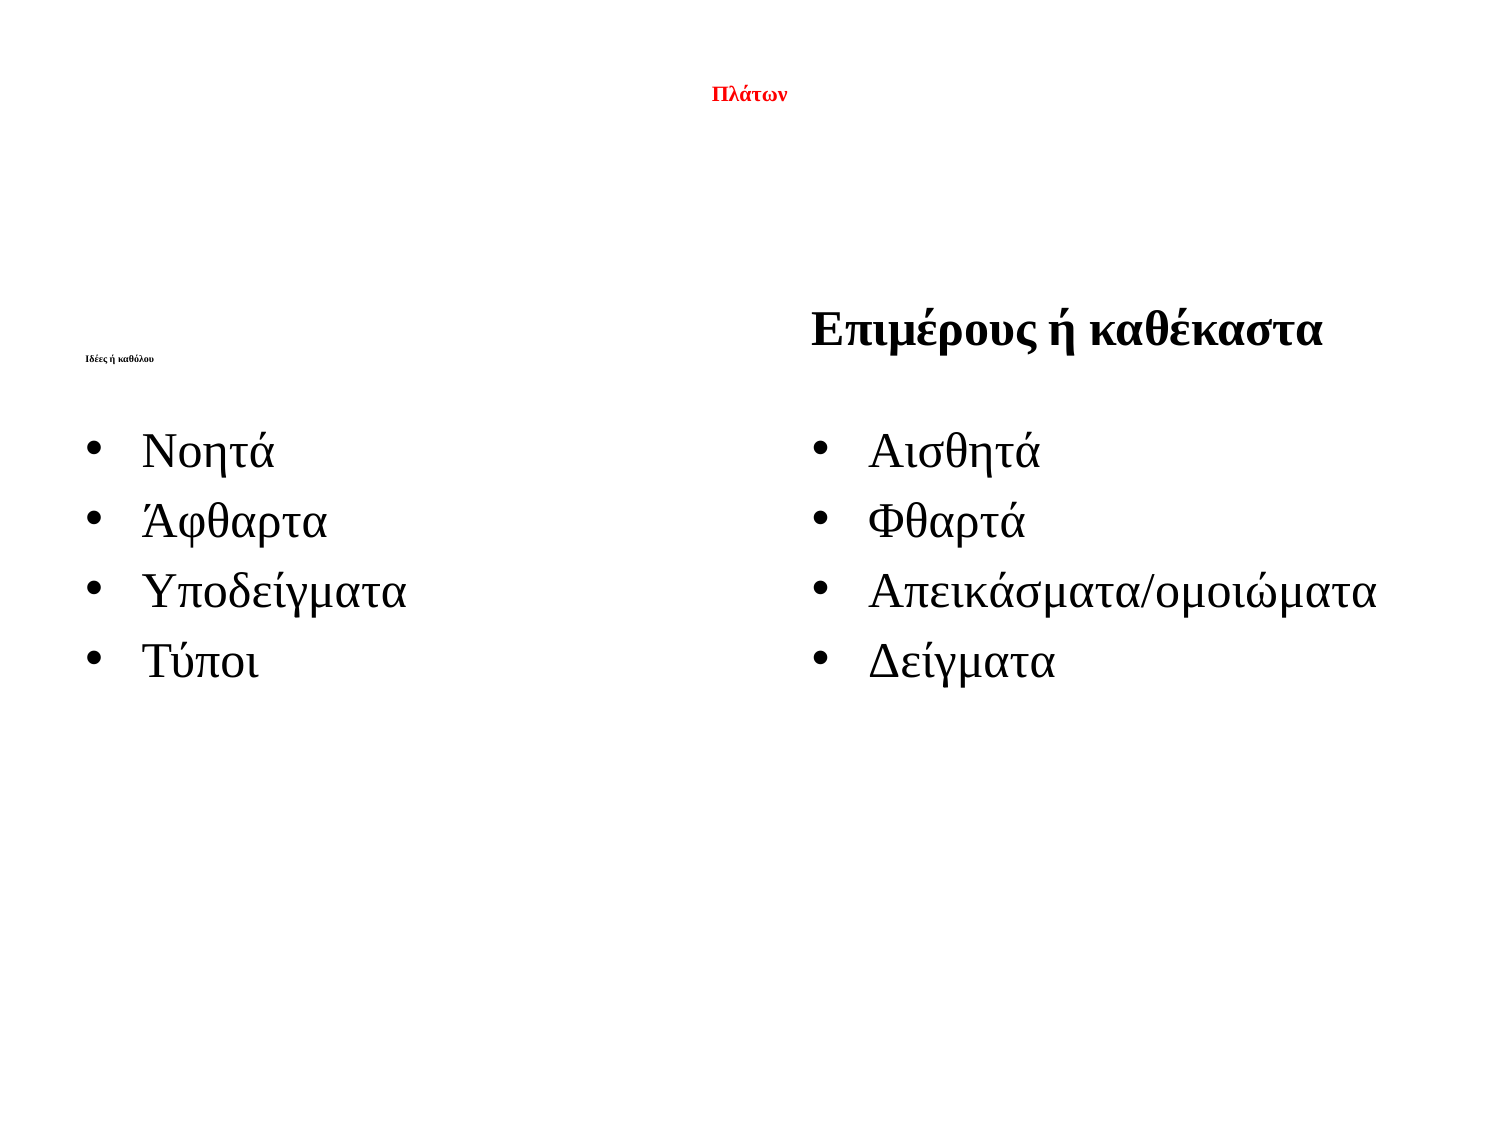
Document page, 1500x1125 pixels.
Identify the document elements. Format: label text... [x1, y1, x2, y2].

list Νοητά Άφθαρτα Υποδείγματα Τύποι [70, 410, 734, 704]
list Επιμέρους ή καθέκαστα [796, 281, 1460, 364]
list Αισθητά Φθαρτά Απεικάσματα/ομοιώματα Δείγματα [796, 410, 1460, 704]
list Ιδέες ή καθόλου [70, 281, 734, 375]
title Πλάτων [75, 45, 1425, 141]
